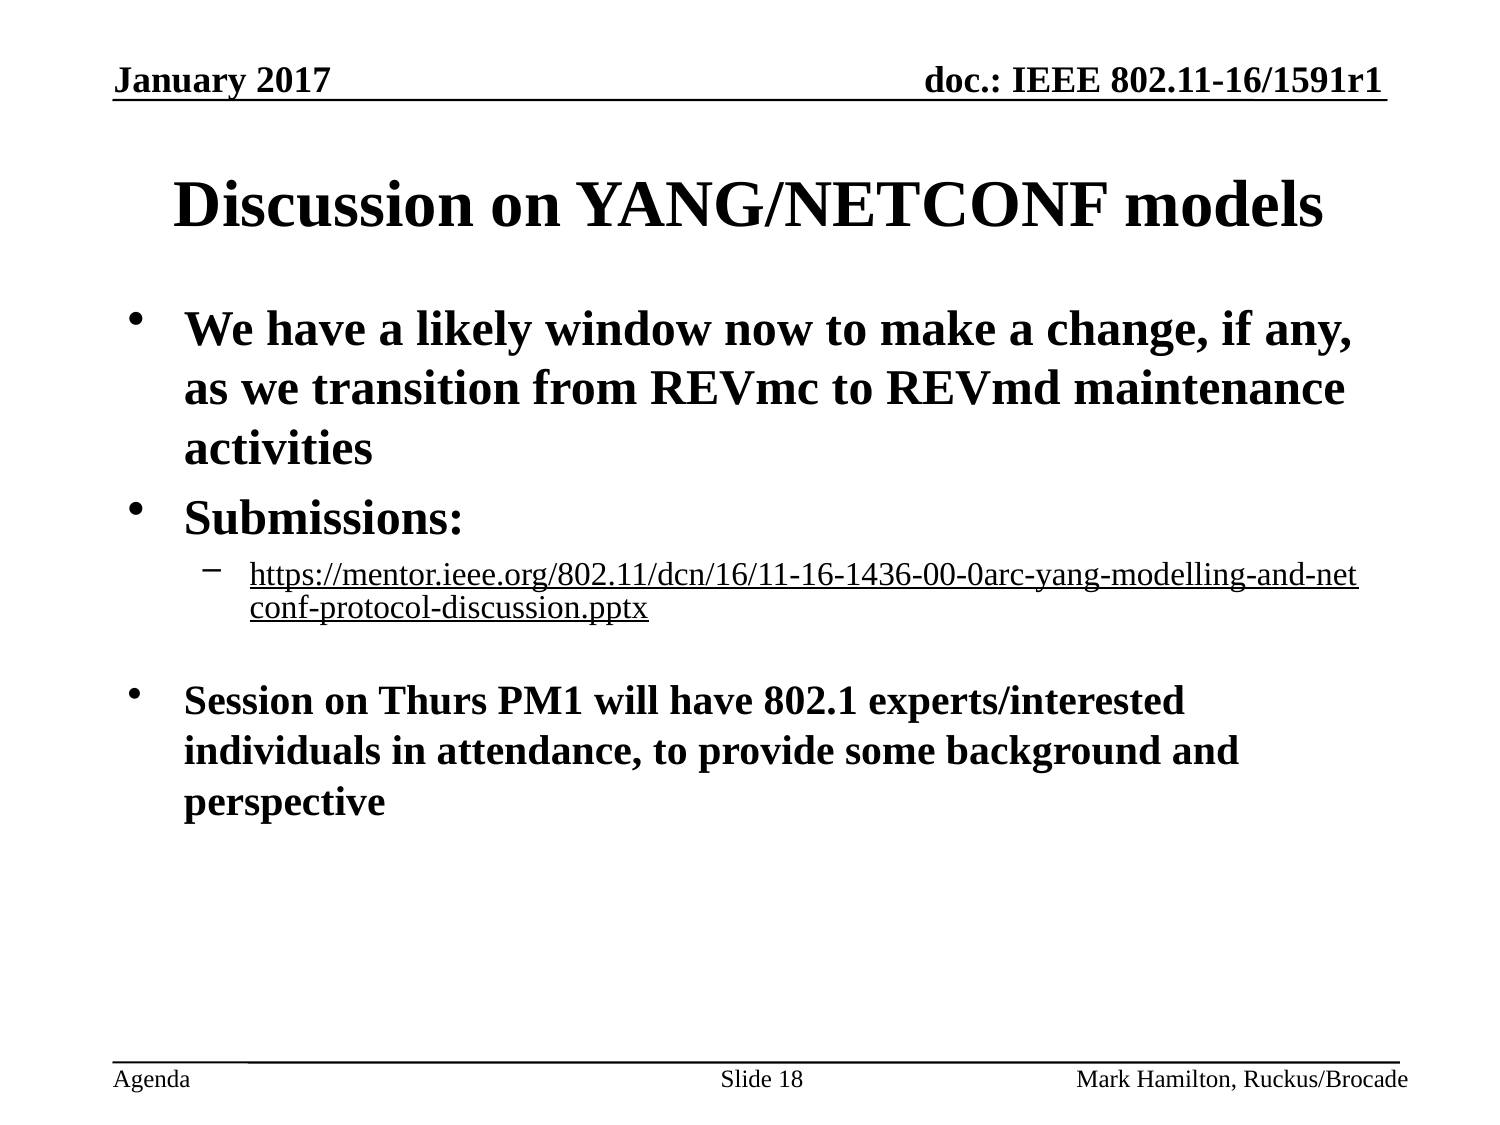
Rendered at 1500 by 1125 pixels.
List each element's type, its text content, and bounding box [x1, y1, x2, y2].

list We have a likely window now to make a change, if any, as we transition from REVmc to REVmd maintenance activities Submissions: https://mentor.ieee.org/802.11/dcn/16/11-16-1436-00-0arc-yang-modelling-and-netconf-protocol-discussion.pptx Session on Thurs PM1 will have 802.1 experts/interested individuals in attendance, to provide some background and perspective [112, 287, 1388, 1000]
title Discussion on YANG/NETCONF models [112, 112, 1388, 287]
